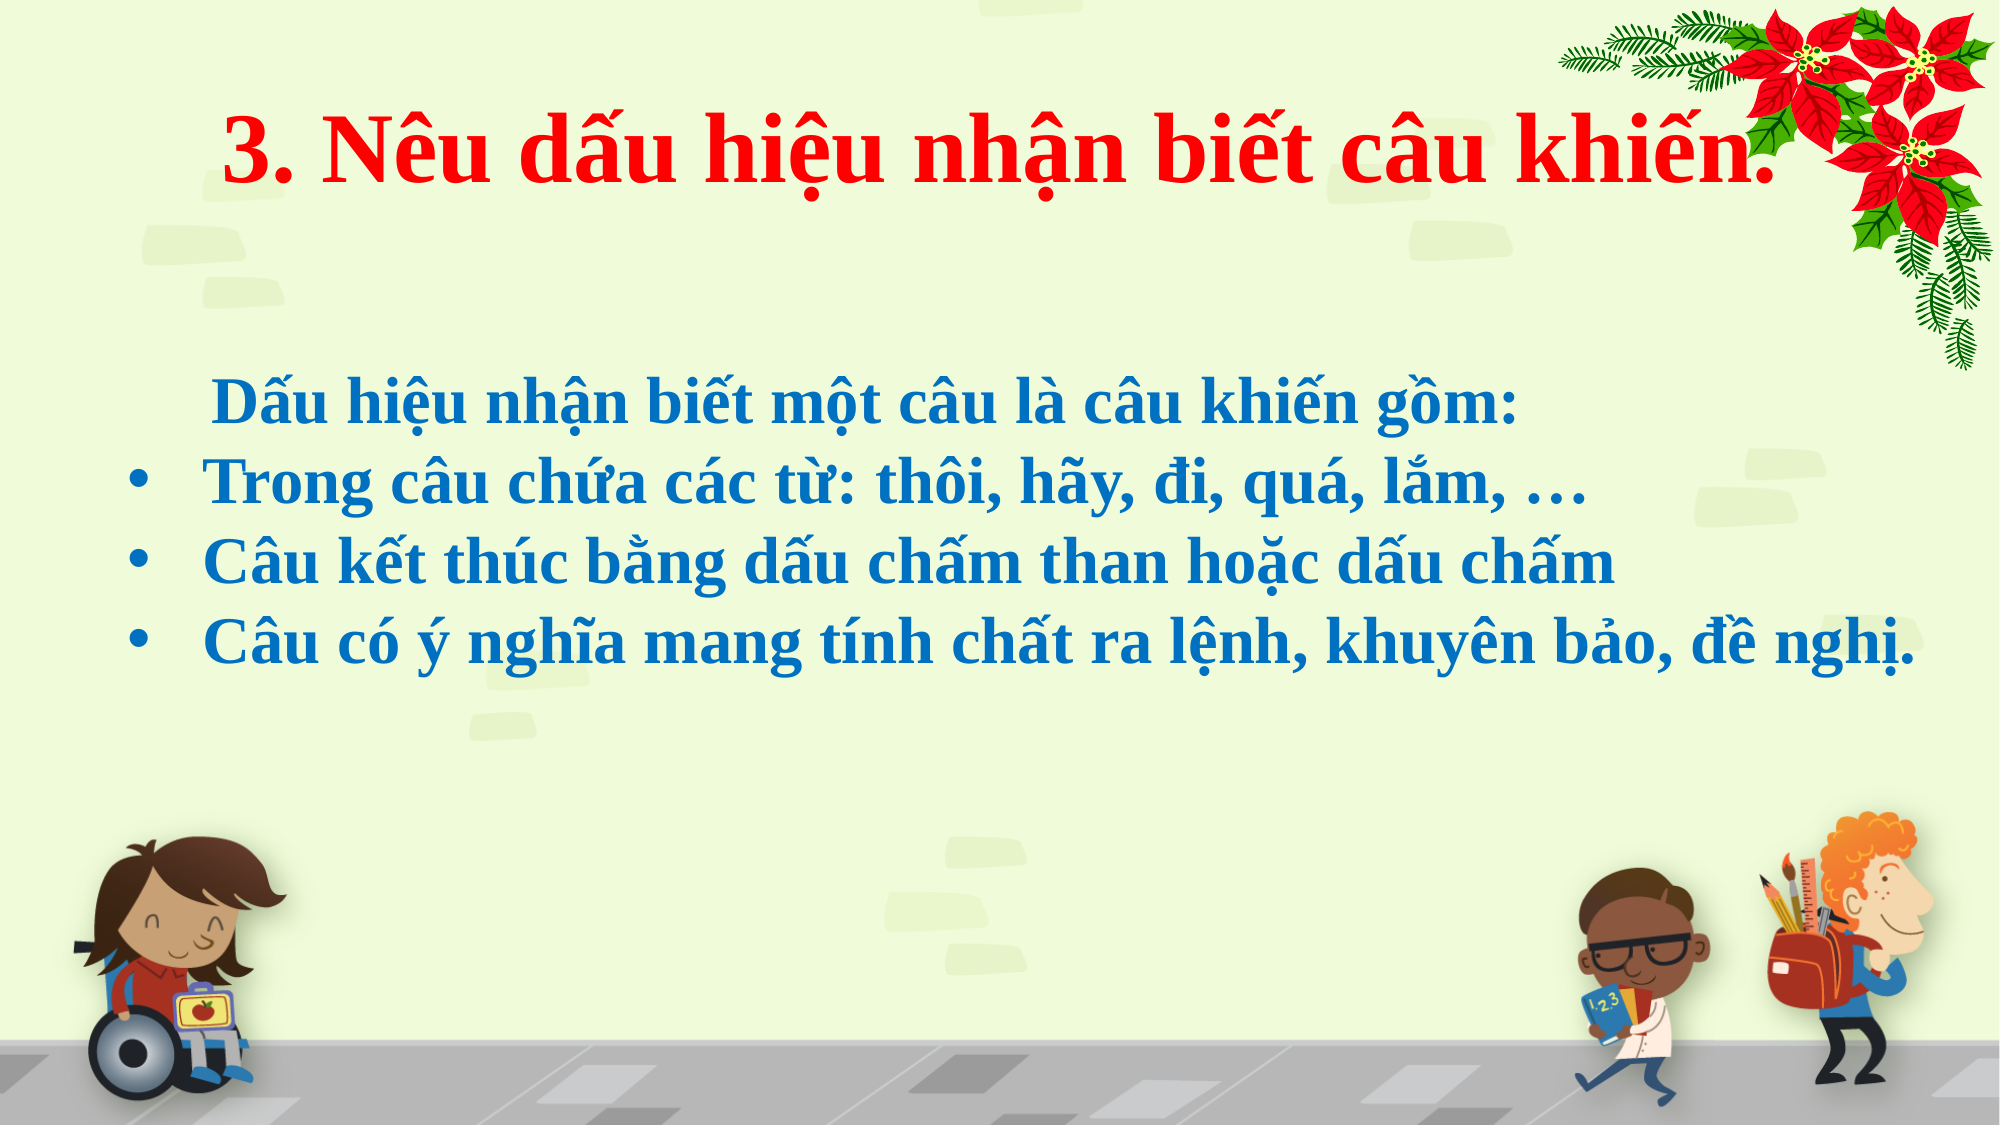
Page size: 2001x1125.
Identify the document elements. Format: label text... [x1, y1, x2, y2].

text_box Dấu hiệu nhận biết một câu là câu khiến gồm: Trong câu chứa các từ: thôi, hãy, đi, quá, lắm, … Câu kết thúc bằng dấu chấm than hoặc dấu chấm Câu có ý nghĩa mang tính chất ra lệnh, khuyên bảo, đề nghị. [112, 349, 2000, 765]
text_box 3. Nêu dấu hiệu nhận biết câu khiến. [206, 75, 1593, 210]
picture [0, 0, 2000, 1125]
